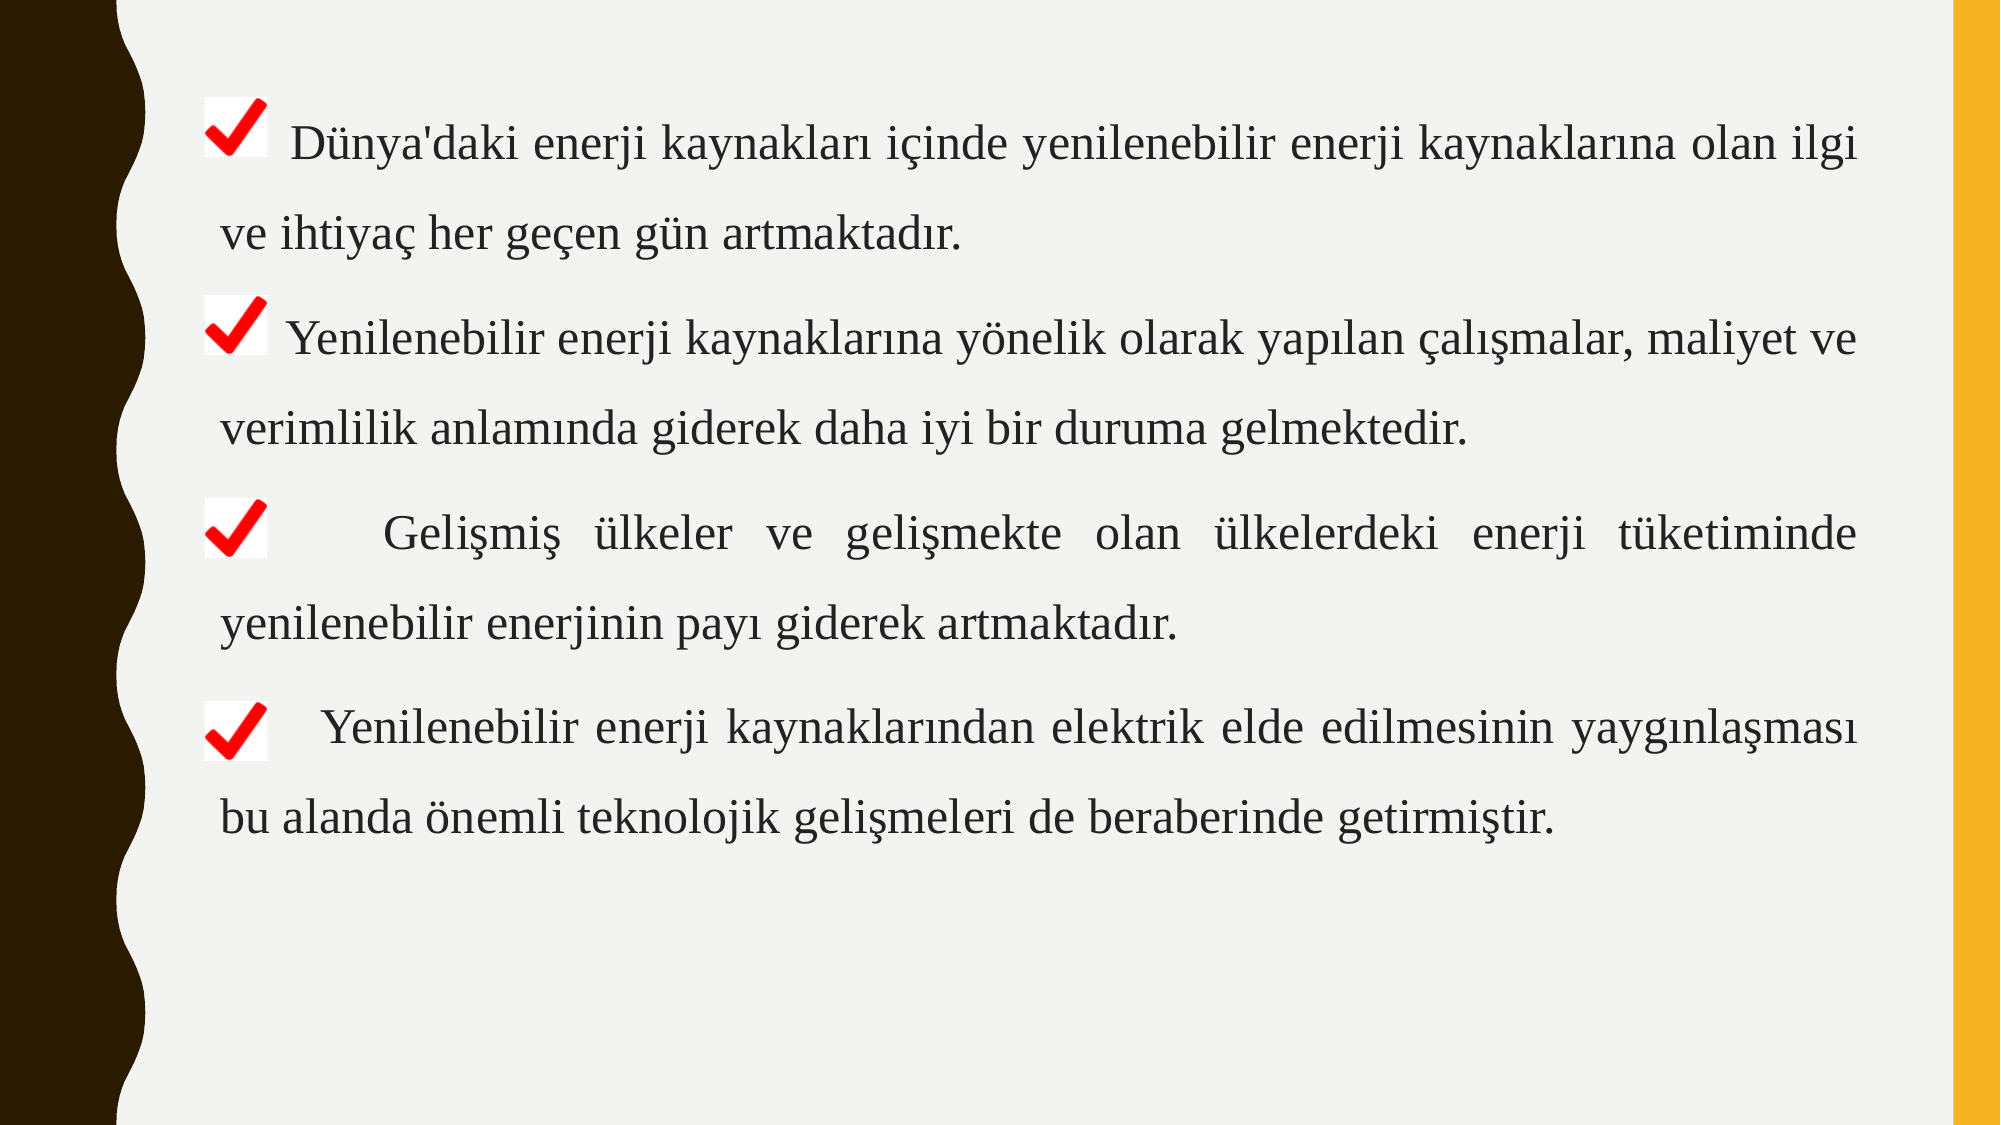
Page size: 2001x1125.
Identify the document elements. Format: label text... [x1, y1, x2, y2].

picture [205, 97, 267, 157]
picture [205, 498, 267, 558]
list Dünya'daki enerji kaynakları içinde yenilenebilir enerji kaynaklarına olan ilgi ve ihtiyaç her geçen gün artmaktadır. Yenilenebilir enerji kaynaklarına yönelik olarak yapılan çalışmalar, maliyet ve verimlilik anlamında giderek daha iyi bir duruma gelmektedir. Gelişmiş ülkeler ve gelişmekte olan ülkelerdeki enerji tüketiminde yenilenebilir enerjinin payı giderek artmaktadır. Yenilenebilir enerji kaynaklarından elektrik elde edilmesinin yaygınlaşması bu alanda önemli teknolojik gelişmeleri de beraberinde getirmiştir. [205, 72, 1875, 1043]
picture [205, 701, 267, 761]
picture [205, 295, 267, 355]
